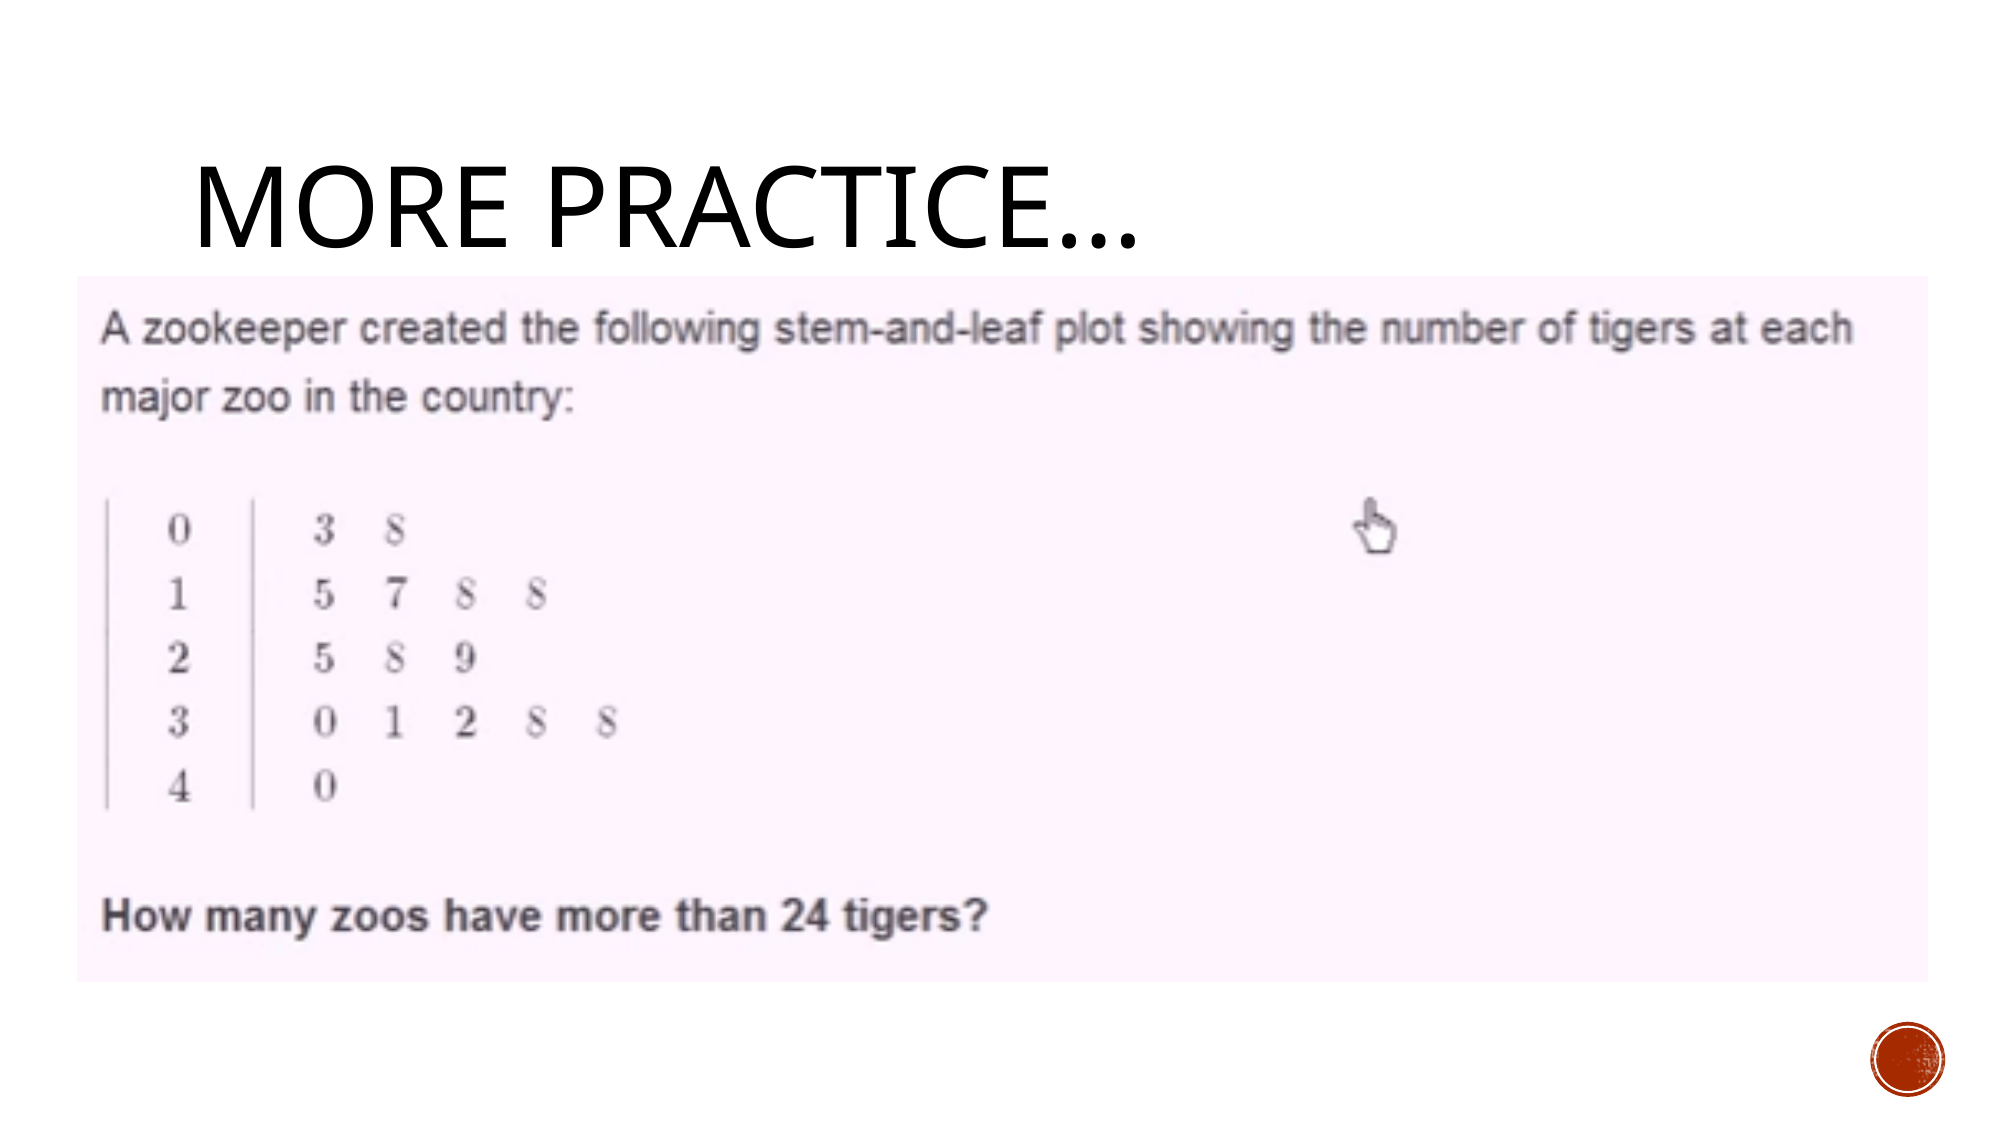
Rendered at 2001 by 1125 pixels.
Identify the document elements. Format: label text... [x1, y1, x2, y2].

title More Practice… [175, 79, 1826, 276]
picture [77, 277, 1927, 981]
